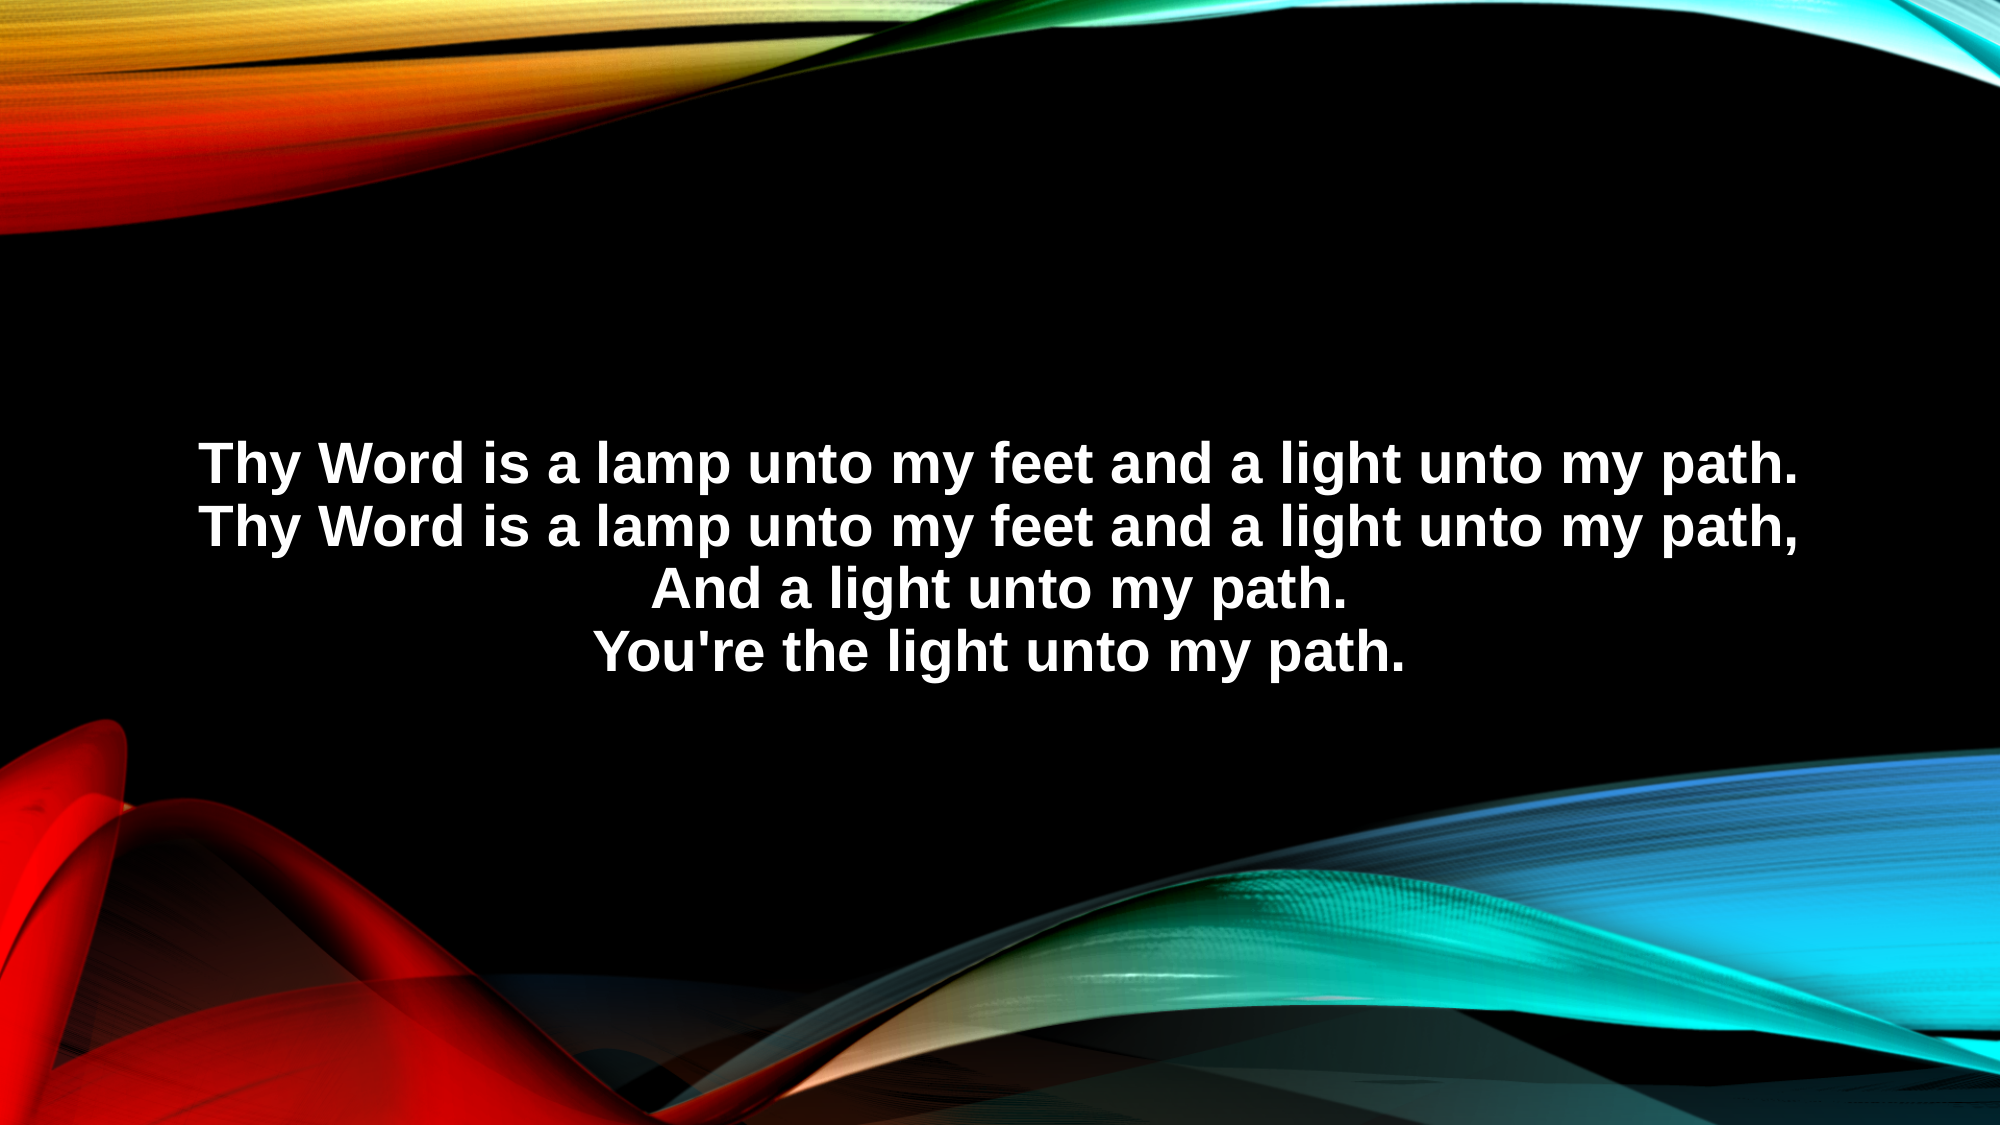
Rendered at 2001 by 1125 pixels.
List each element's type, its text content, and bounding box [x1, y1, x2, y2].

subtitle Thy Word is a lamp unto my feet and a light unto my path. Thy Word is a lamp unto my feet and a light unto my path, And a light unto my path. You're the light unto my path. [0, 0, 2000, 1125]
